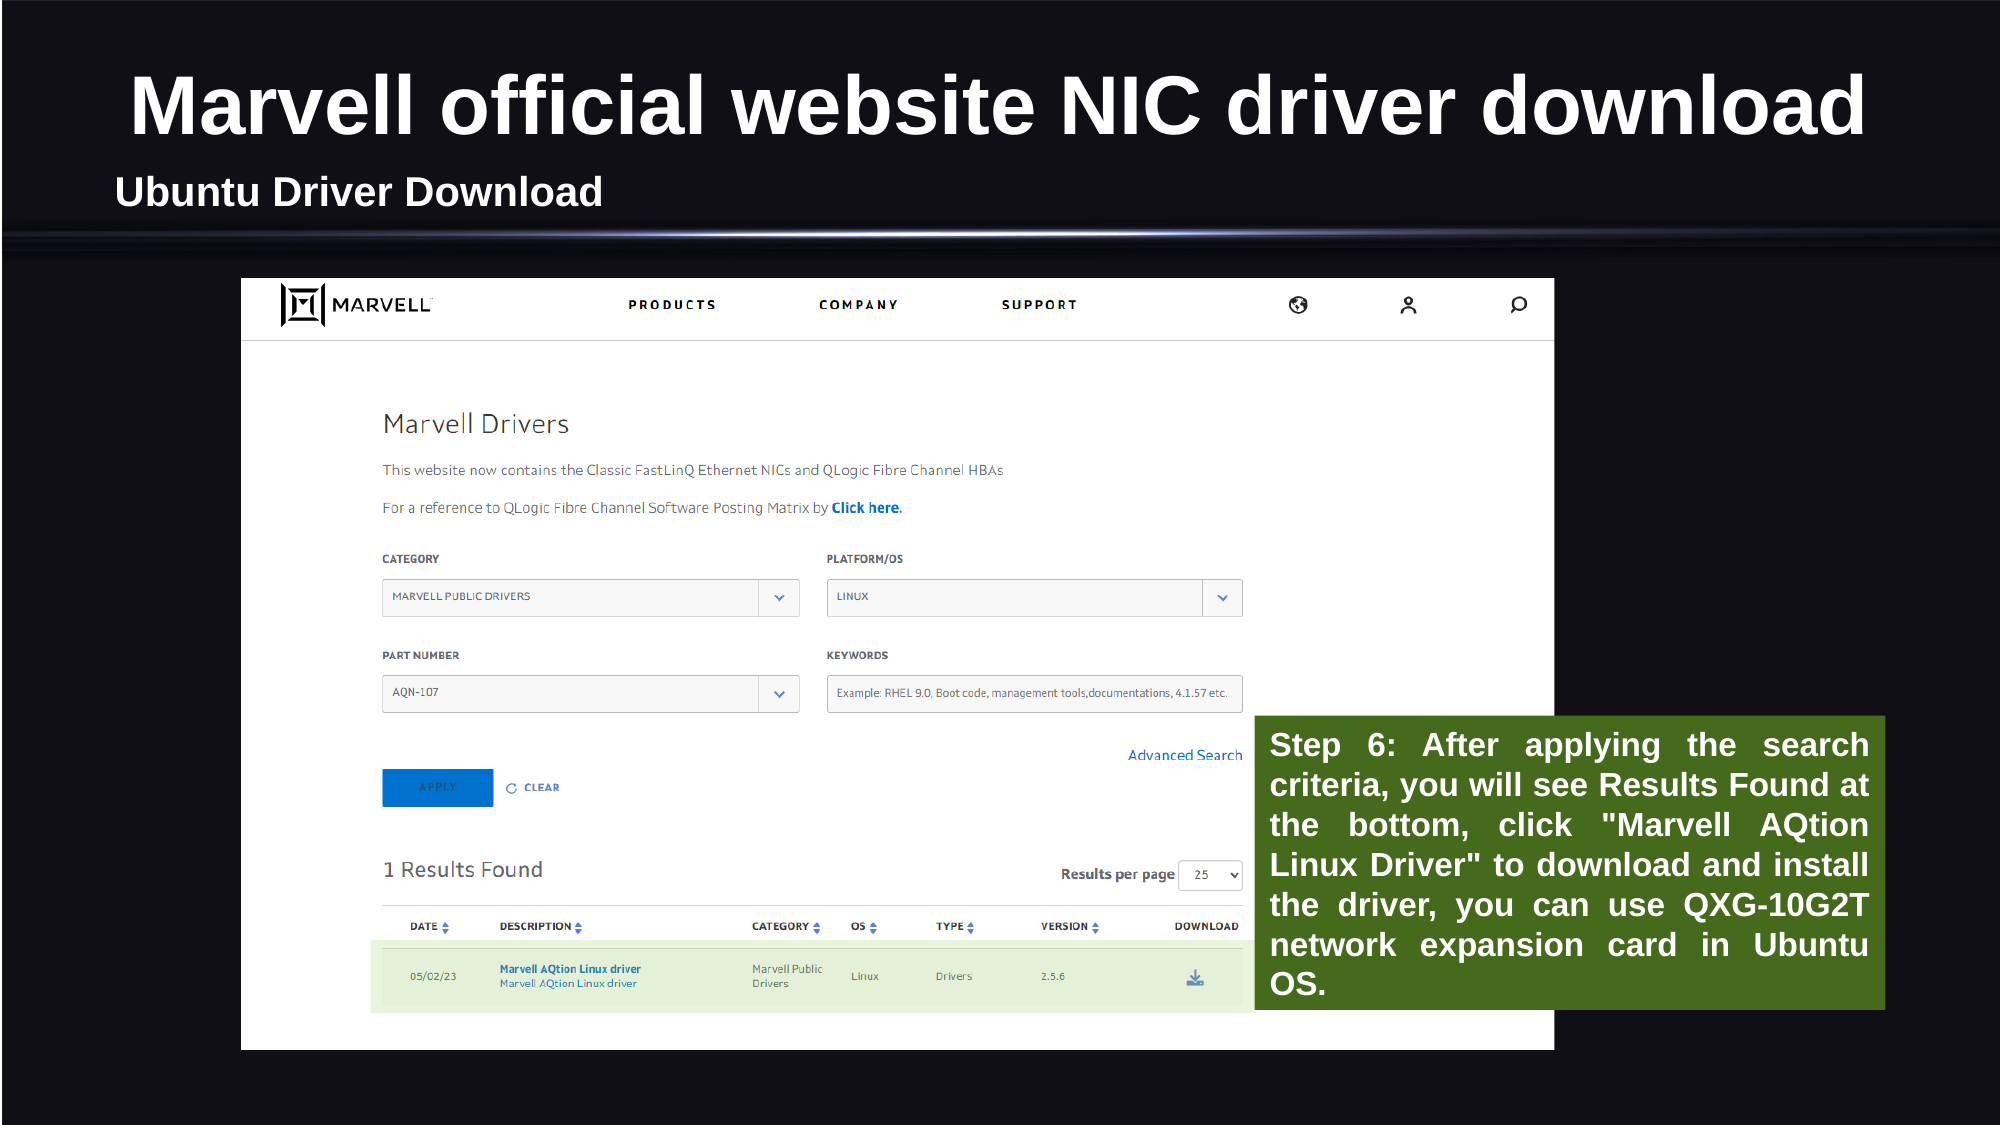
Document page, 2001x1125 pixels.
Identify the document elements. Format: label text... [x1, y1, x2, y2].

text_box Ubuntu Driver Download [99, 157, 936, 223]
text_box Step 6: After applying the search criteria, you will see Results Found at the bottom, click "Marvell AQtion Linux Driver" to download and install the driver, you can use QXG-10G2T network expansion card in Ubuntu OS. [1555, 715, 1886, 1010]
title Marvell official website NIC driver download [0, 0, 2000, 219]
picture [0, 219, 2000, 1125]
